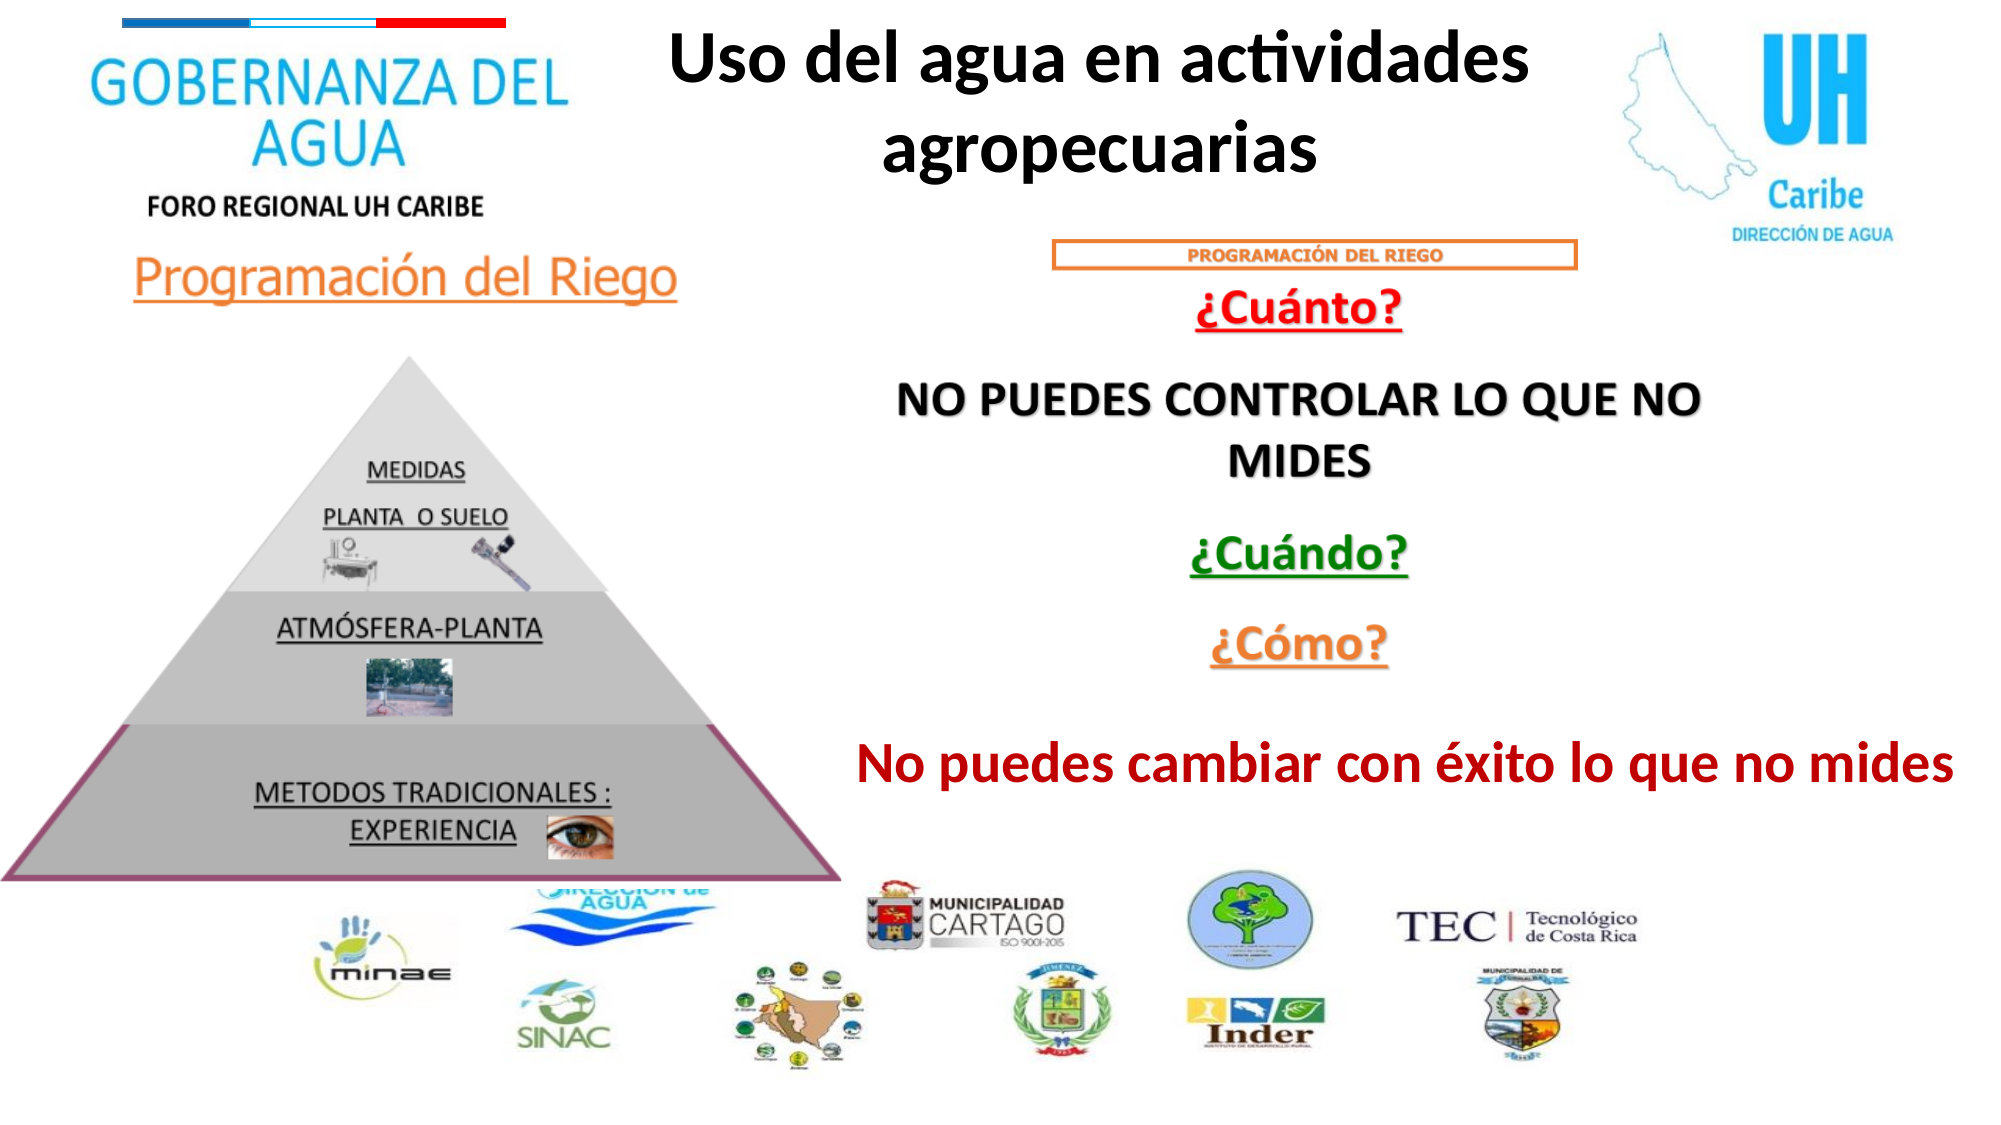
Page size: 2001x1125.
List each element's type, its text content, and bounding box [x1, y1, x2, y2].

text_box Uso del agua en actividades agropecuarias [545, 0, 1655, 195]
text_box No puedes cambiar con éxito lo que no mides [842, 716, 1981, 802]
picture [873, 3, 1969, 697]
picture [0, 35, 1792, 1082]
